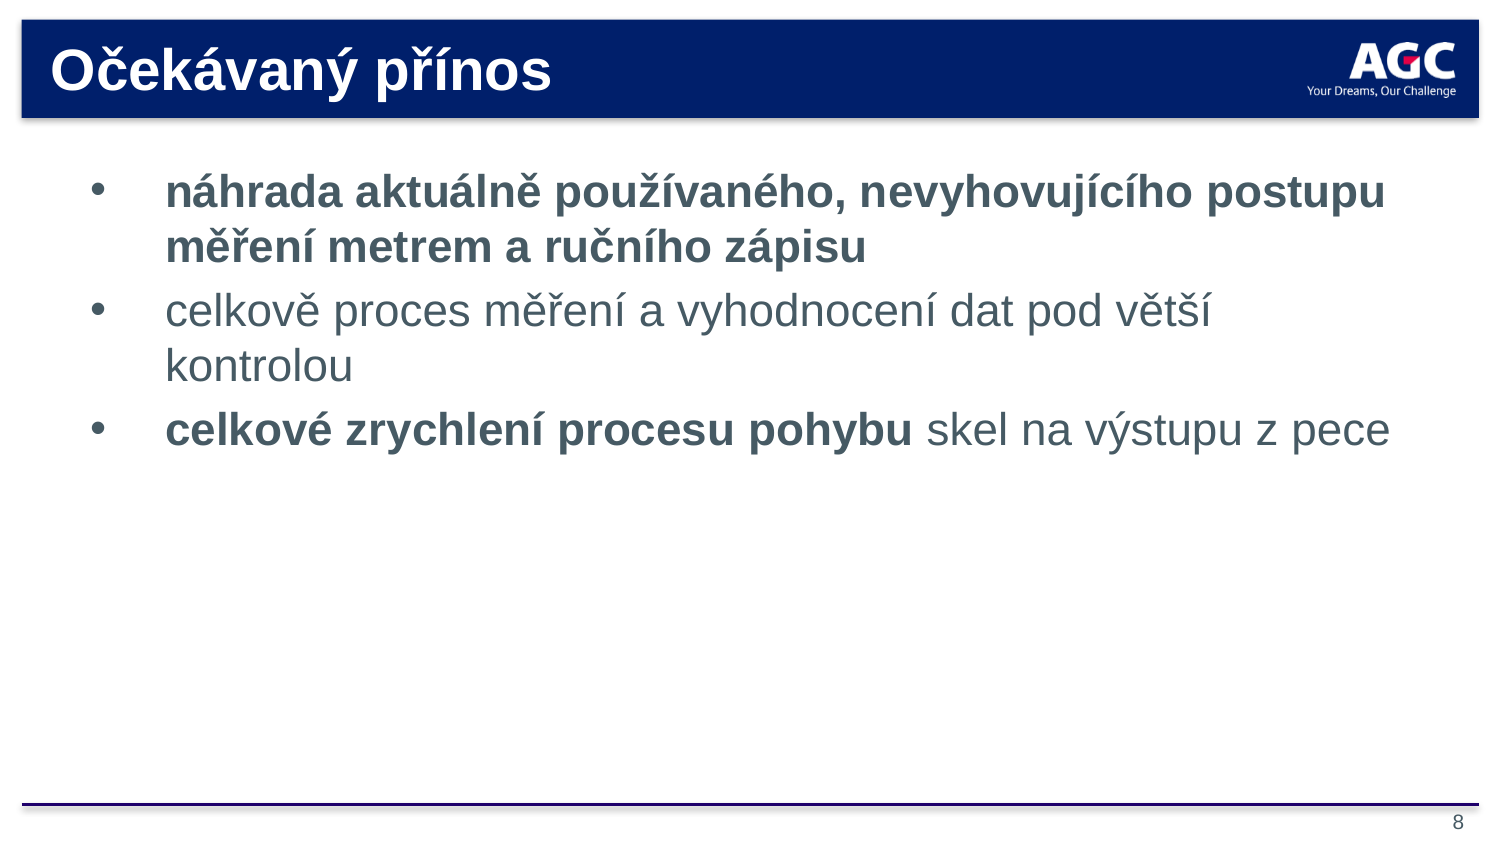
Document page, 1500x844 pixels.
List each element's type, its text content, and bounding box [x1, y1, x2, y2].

title Očekávaný přínos [35, 23, 1276, 110]
text_box náhrada aktuálně používaného, nevyhovujícího postupu měření metrem a ručního zápisu celkově proces měření a vyhodnocení dat pod větší kontrolou celkové zrychlení procesu pohybu skel na výstupu z pece [74, 154, 1425, 777]
picture [1307, 42, 1456, 98]
slide_number 8 [1393, 806, 1479, 836]
